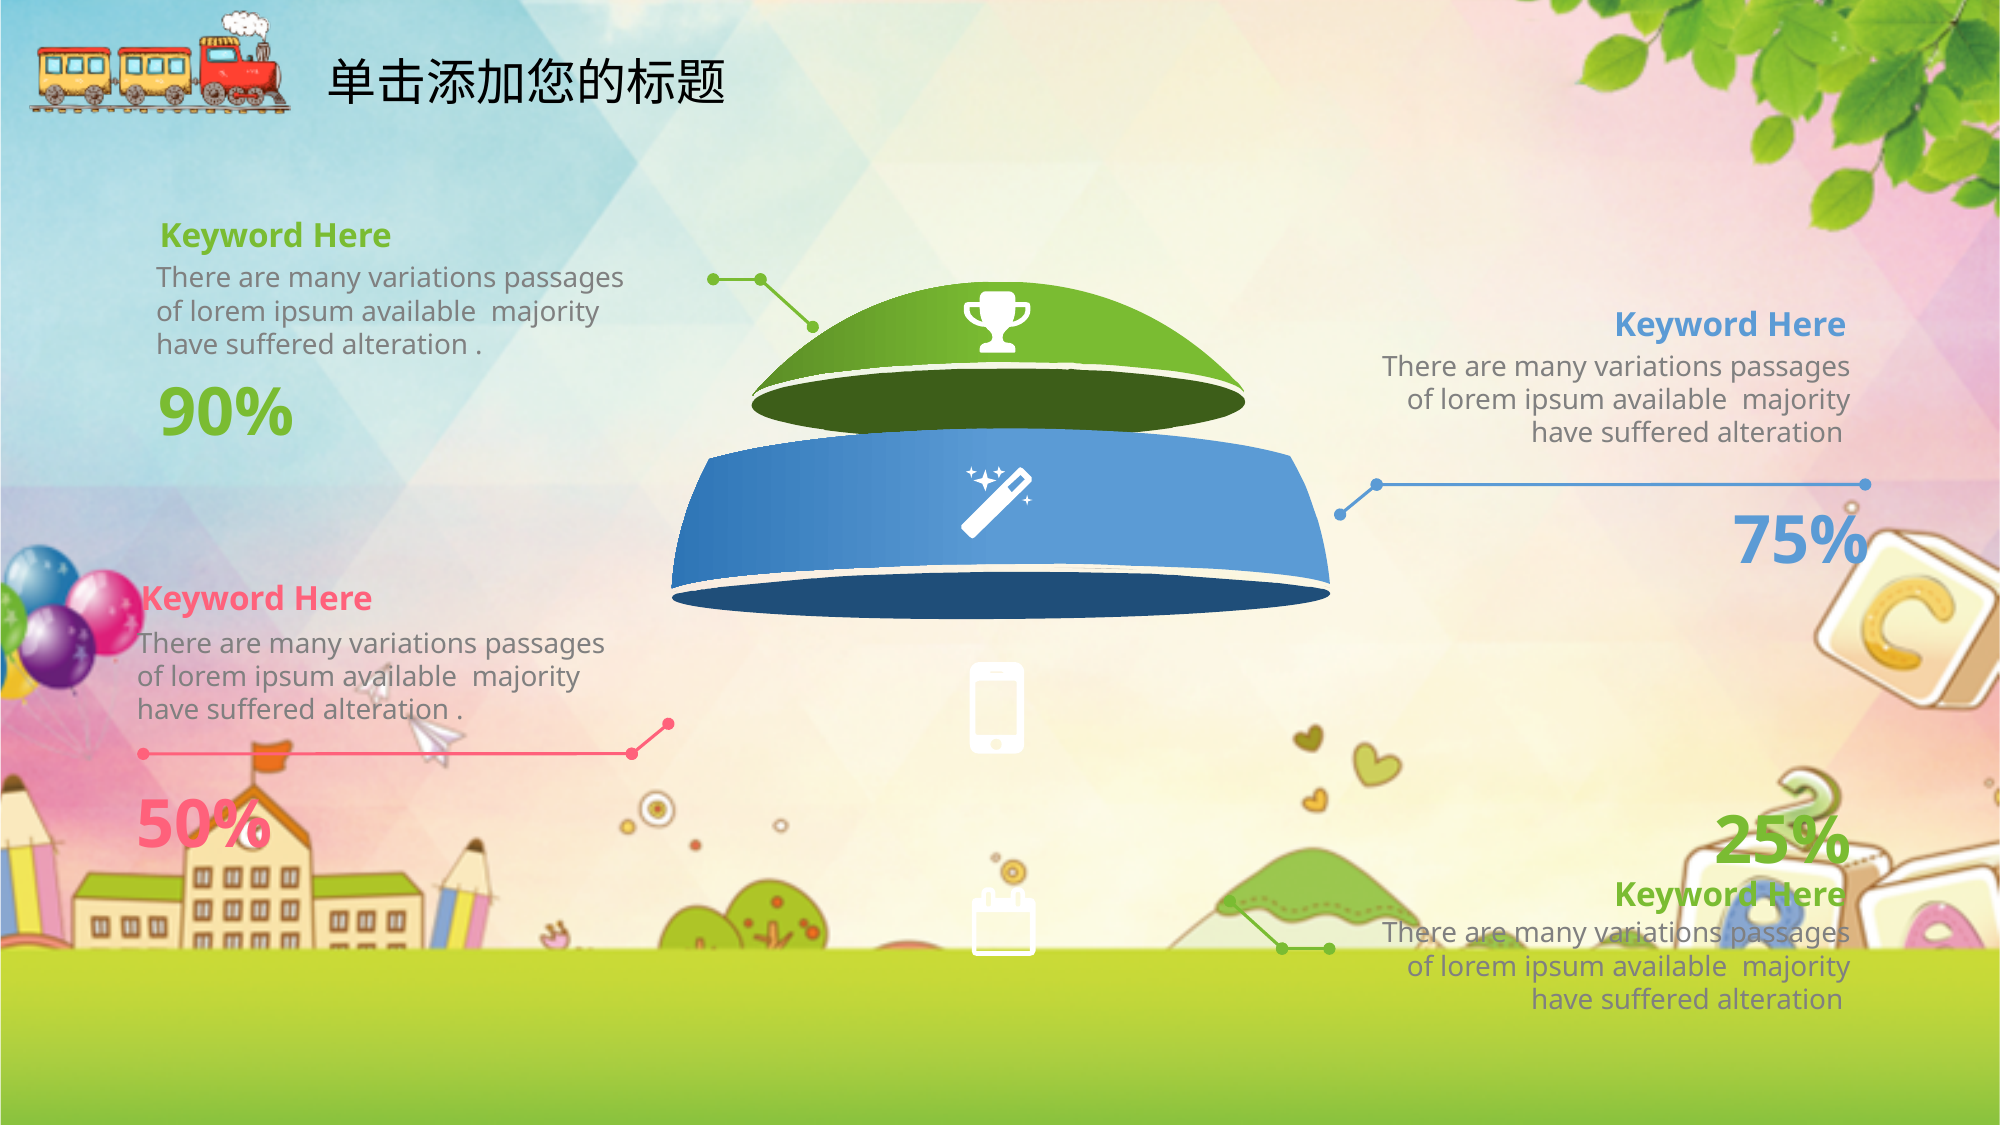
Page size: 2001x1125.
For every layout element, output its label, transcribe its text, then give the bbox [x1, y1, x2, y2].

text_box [1352, 873, 1851, 1016]
text_box 单击添加您的标题 [312, 43, 1041, 118]
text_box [671, 428, 1330, 619]
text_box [1352, 303, 1851, 450]
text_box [155, 214, 654, 361]
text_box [713, 279, 813, 327]
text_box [1229, 901, 1330, 949]
text_box 50% [135, 780, 273, 861]
text_box 25% [1714, 796, 1852, 878]
picture [0, 0, 2000, 1125]
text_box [751, 281, 1246, 428]
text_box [1334, 484, 1866, 500]
text_box 75% [1733, 496, 1871, 577]
text_box [969, 662, 1025, 754]
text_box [136, 577, 635, 727]
text_box [971, 887, 1036, 956]
text_box 90% [158, 368, 296, 449]
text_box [143, 738, 674, 754]
